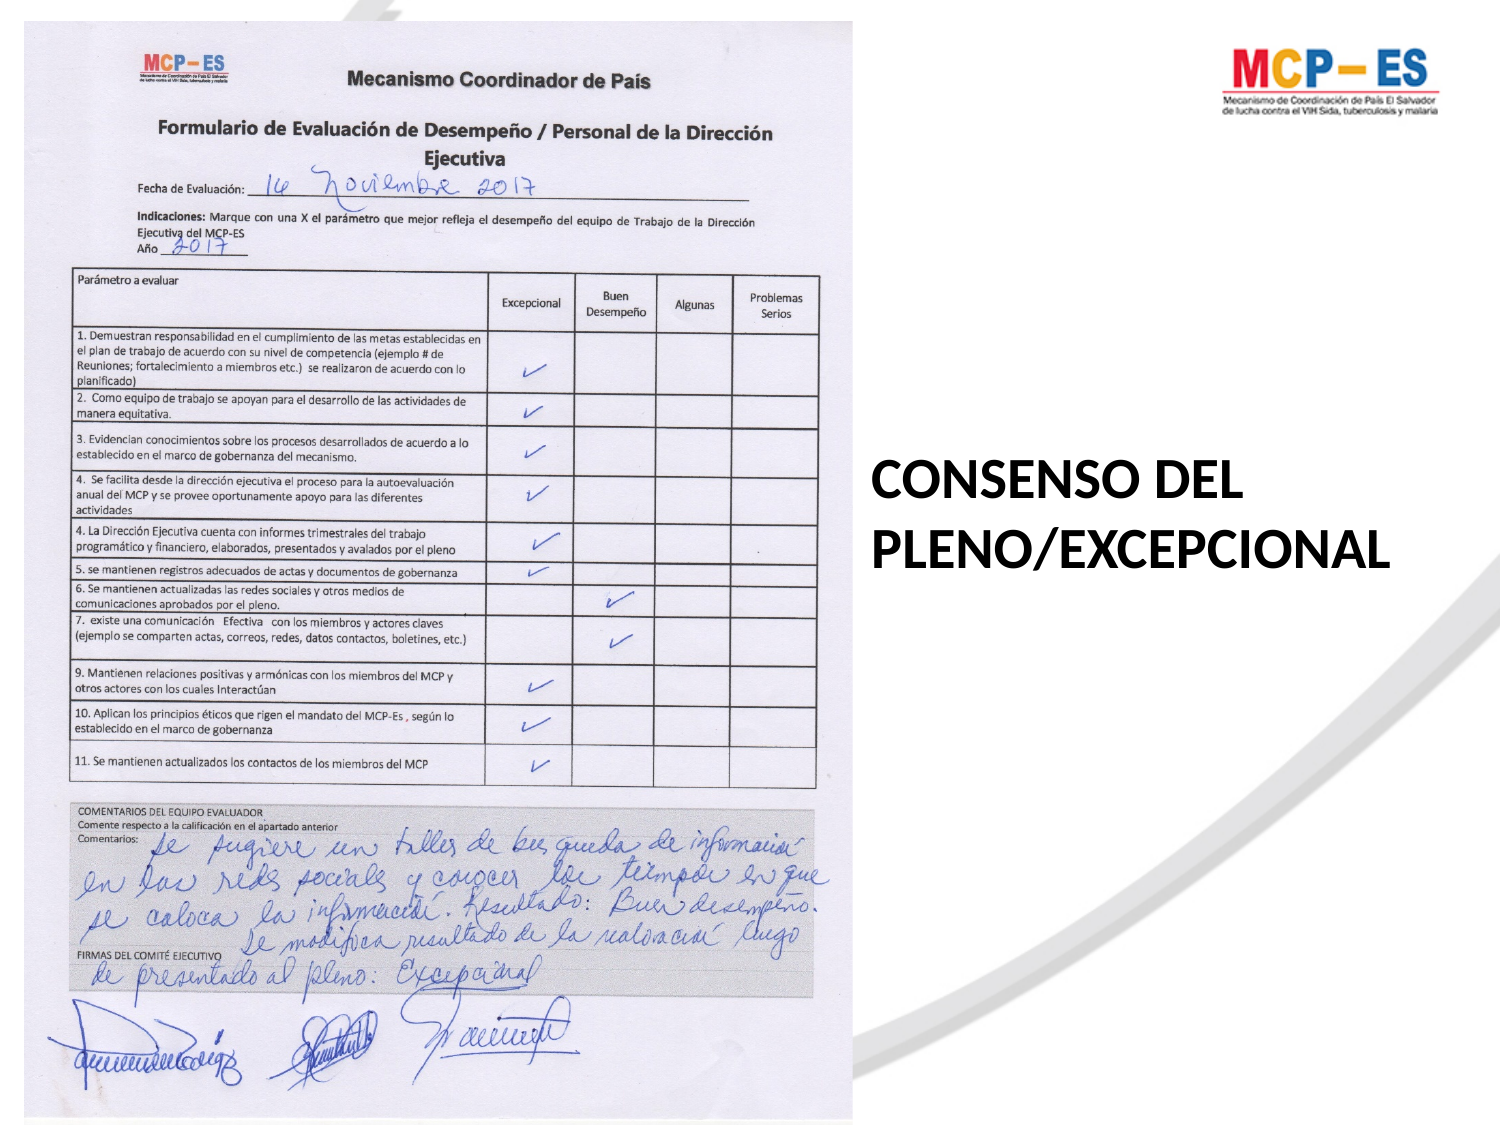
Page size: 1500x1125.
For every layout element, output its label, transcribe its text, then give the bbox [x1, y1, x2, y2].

picture [0, 0, 1500, 1125]
title Consenso del pleno/Excepcional [858, 432, 1500, 575]
